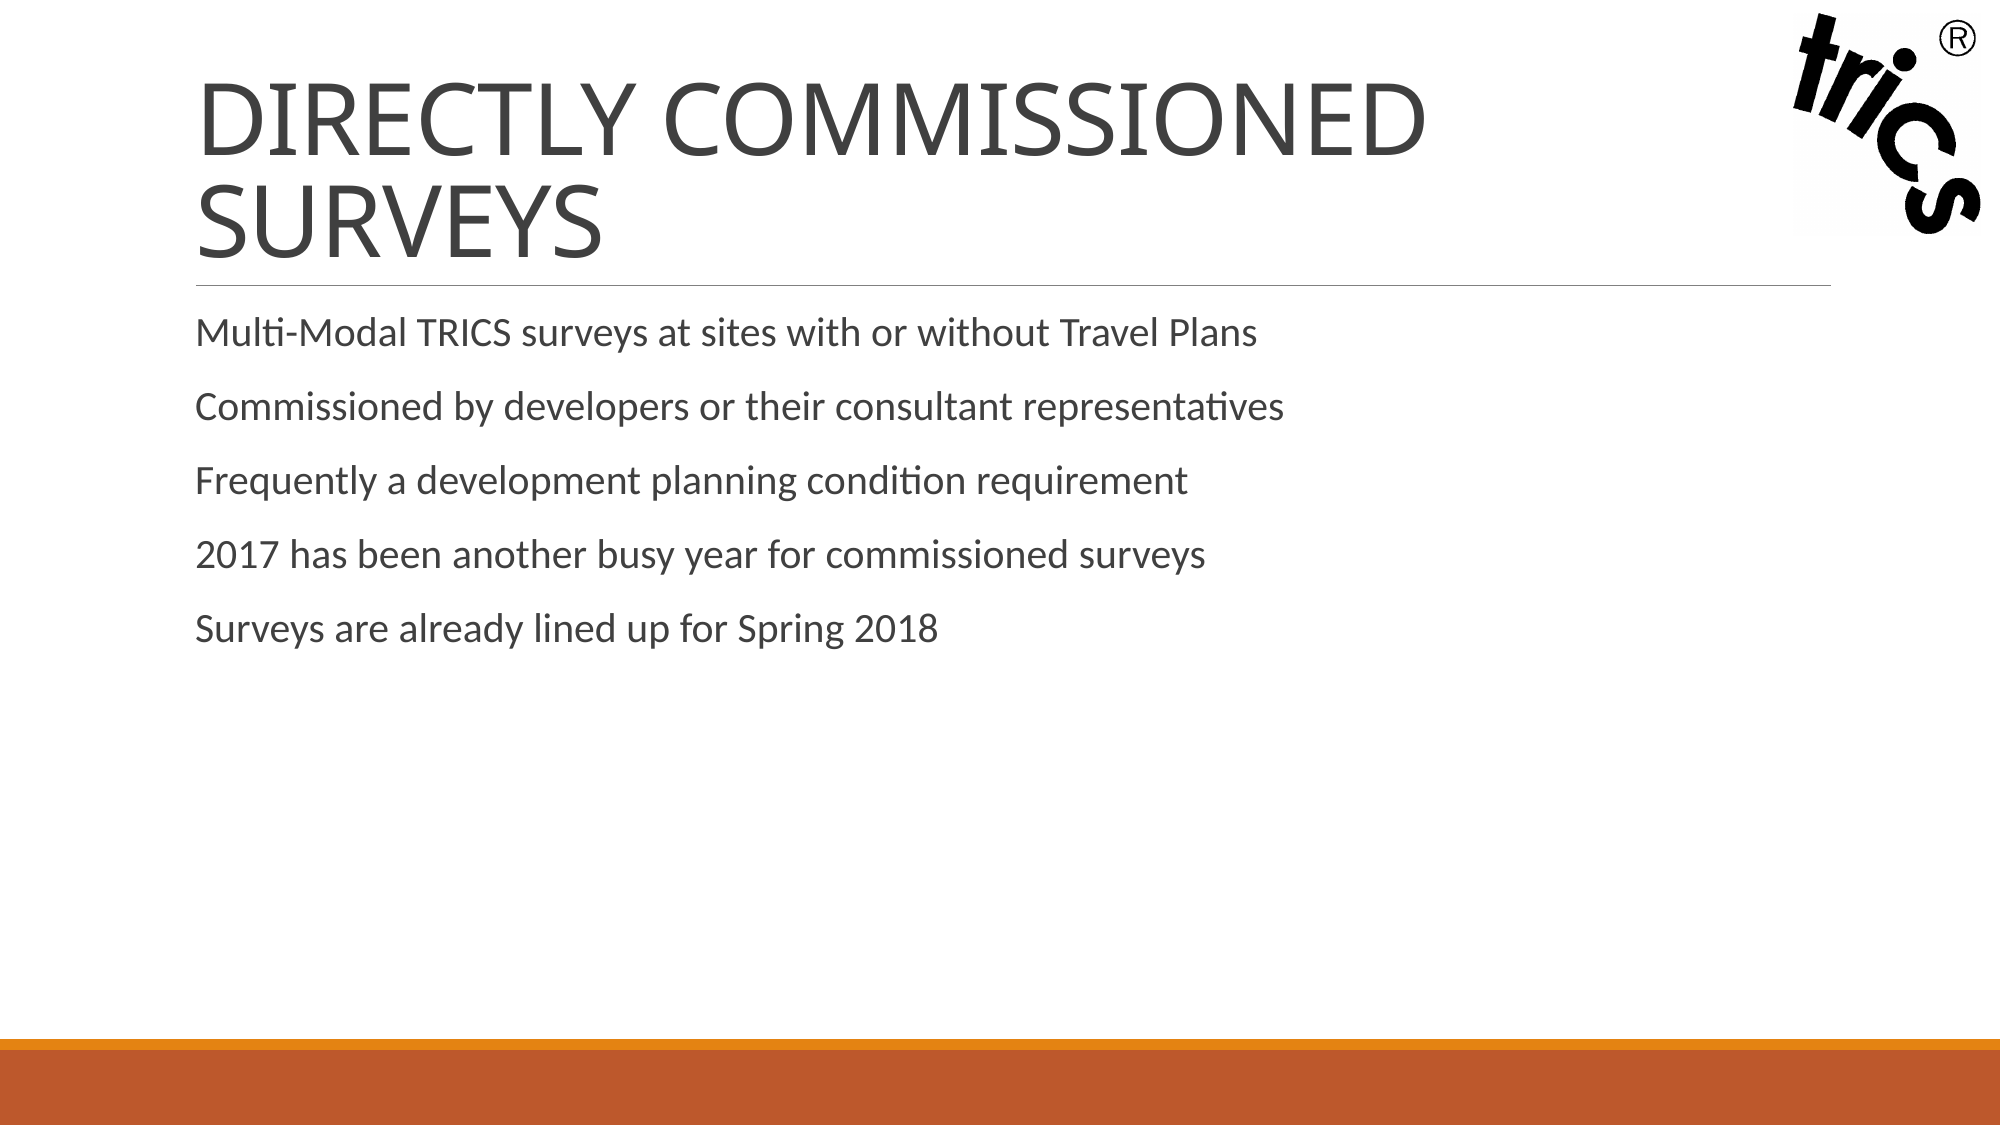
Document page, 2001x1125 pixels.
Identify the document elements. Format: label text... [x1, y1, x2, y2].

picture [1793, 12, 1981, 236]
list Multi-Modal TRICS surveys at sites with or without Travel Plans Commissioned by developers or their consultant representatives Frequently a development planning condition requirement 2017 has been another busy year for commissioned surveys Surveys are already lined up for Spring 2018 [180, 302, 1830, 963]
title DIRECTLY COMMISSIONED SURVEYS [180, 47, 1830, 285]
